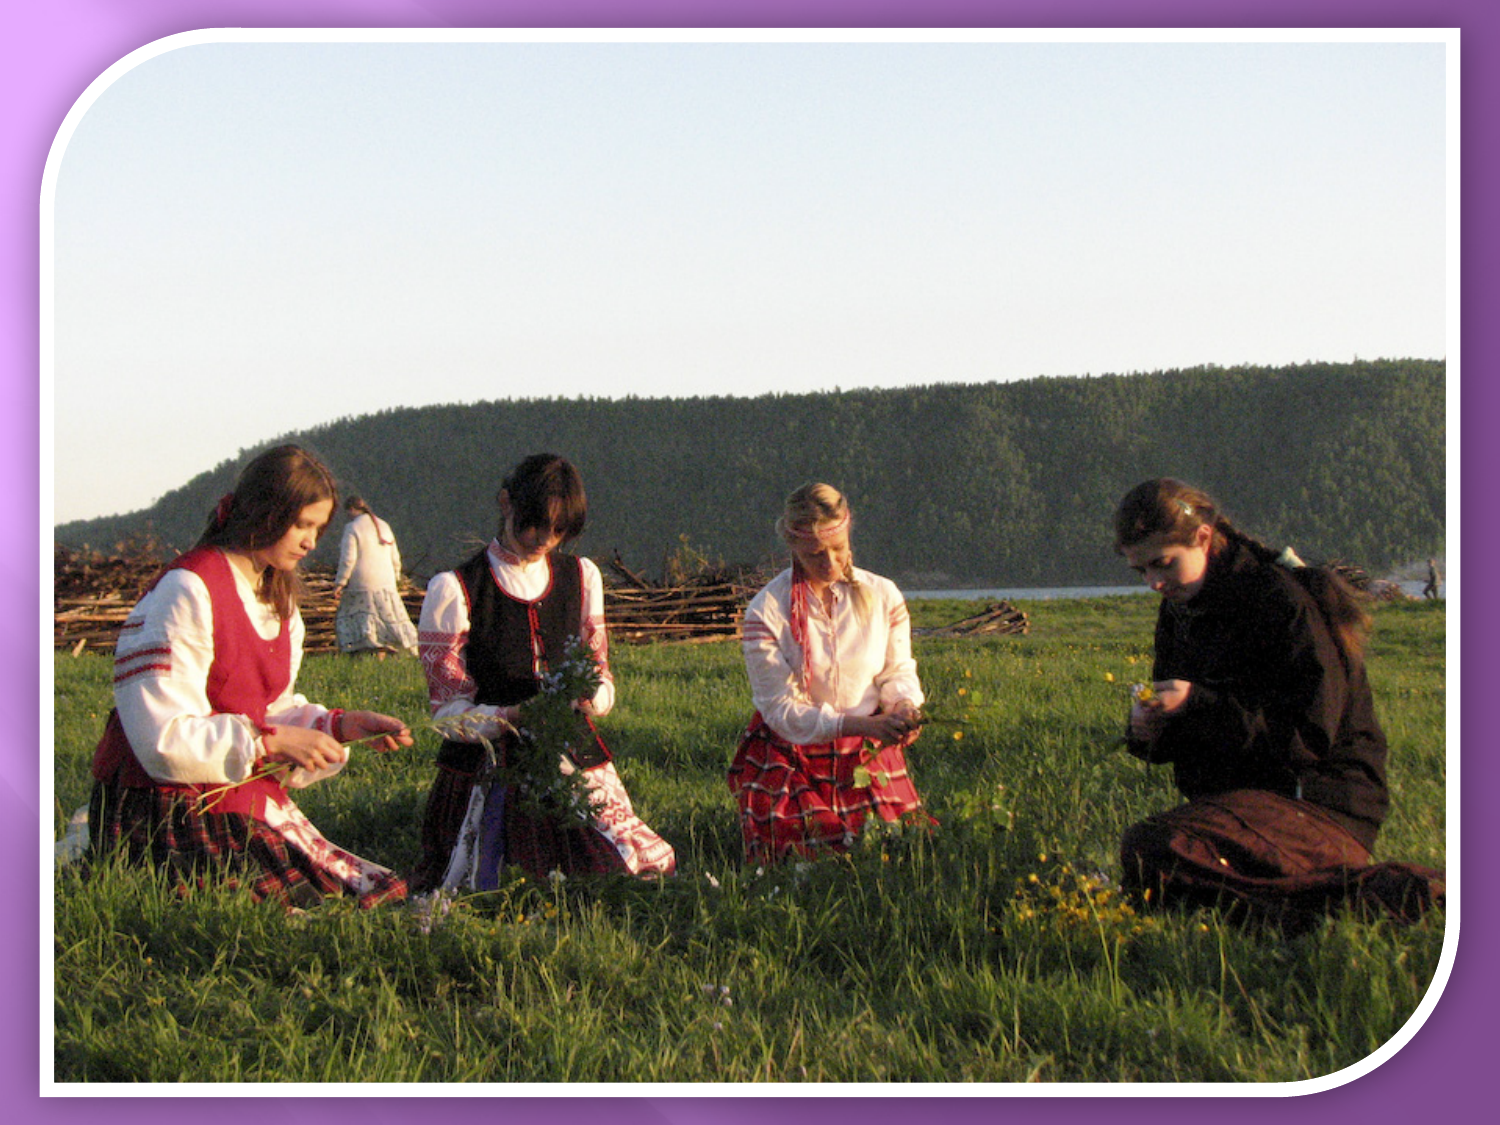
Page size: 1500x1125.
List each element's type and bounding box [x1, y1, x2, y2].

picture [46, 34, 1454, 1091]
